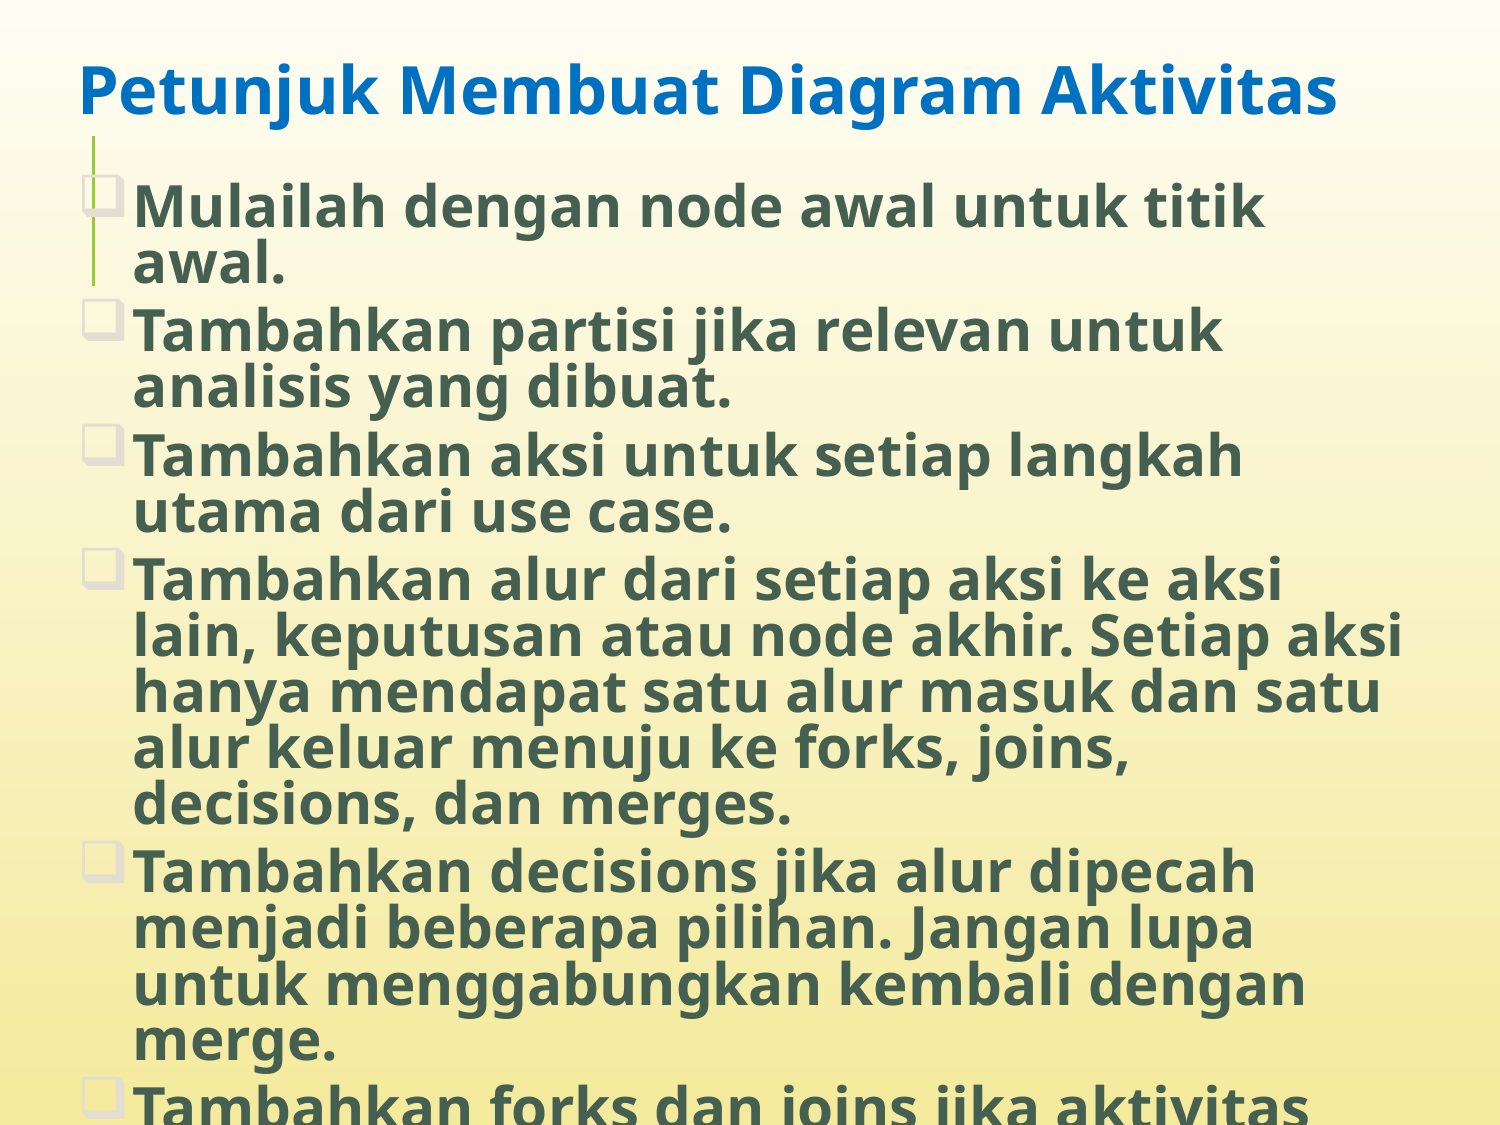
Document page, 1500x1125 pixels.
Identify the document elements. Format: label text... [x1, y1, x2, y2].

text_box Petunjuk Membuat Diagram Aktivitas [62, 37, 1413, 138]
text_box Mulailah dengan node awal untuk titik awal. Tambahkan partisi jika relevan untuk analisis yang dibuat. Tambahkan aksi untuk setiap langkah utama dari use case. Tambahkan alur dari setiap aksi ke aksi lain, keputusan atau node akhir. Setiap aksi hanya mendapat satu alur masuk dan satu alur keluar menuju ke forks, joins, decisions, dan merges. Tambahkan decisions jika alur dipecah menjadi beberapa pilihan. Jangan lupa untuk menggabungkan kembali dengan merge. Tambahkan forks dan joins jika aktivitas akan dilakukan secara paralel. Akhiri proses dengan notasi untuk akhir aktivitas. [62, 174, 1438, 913]
